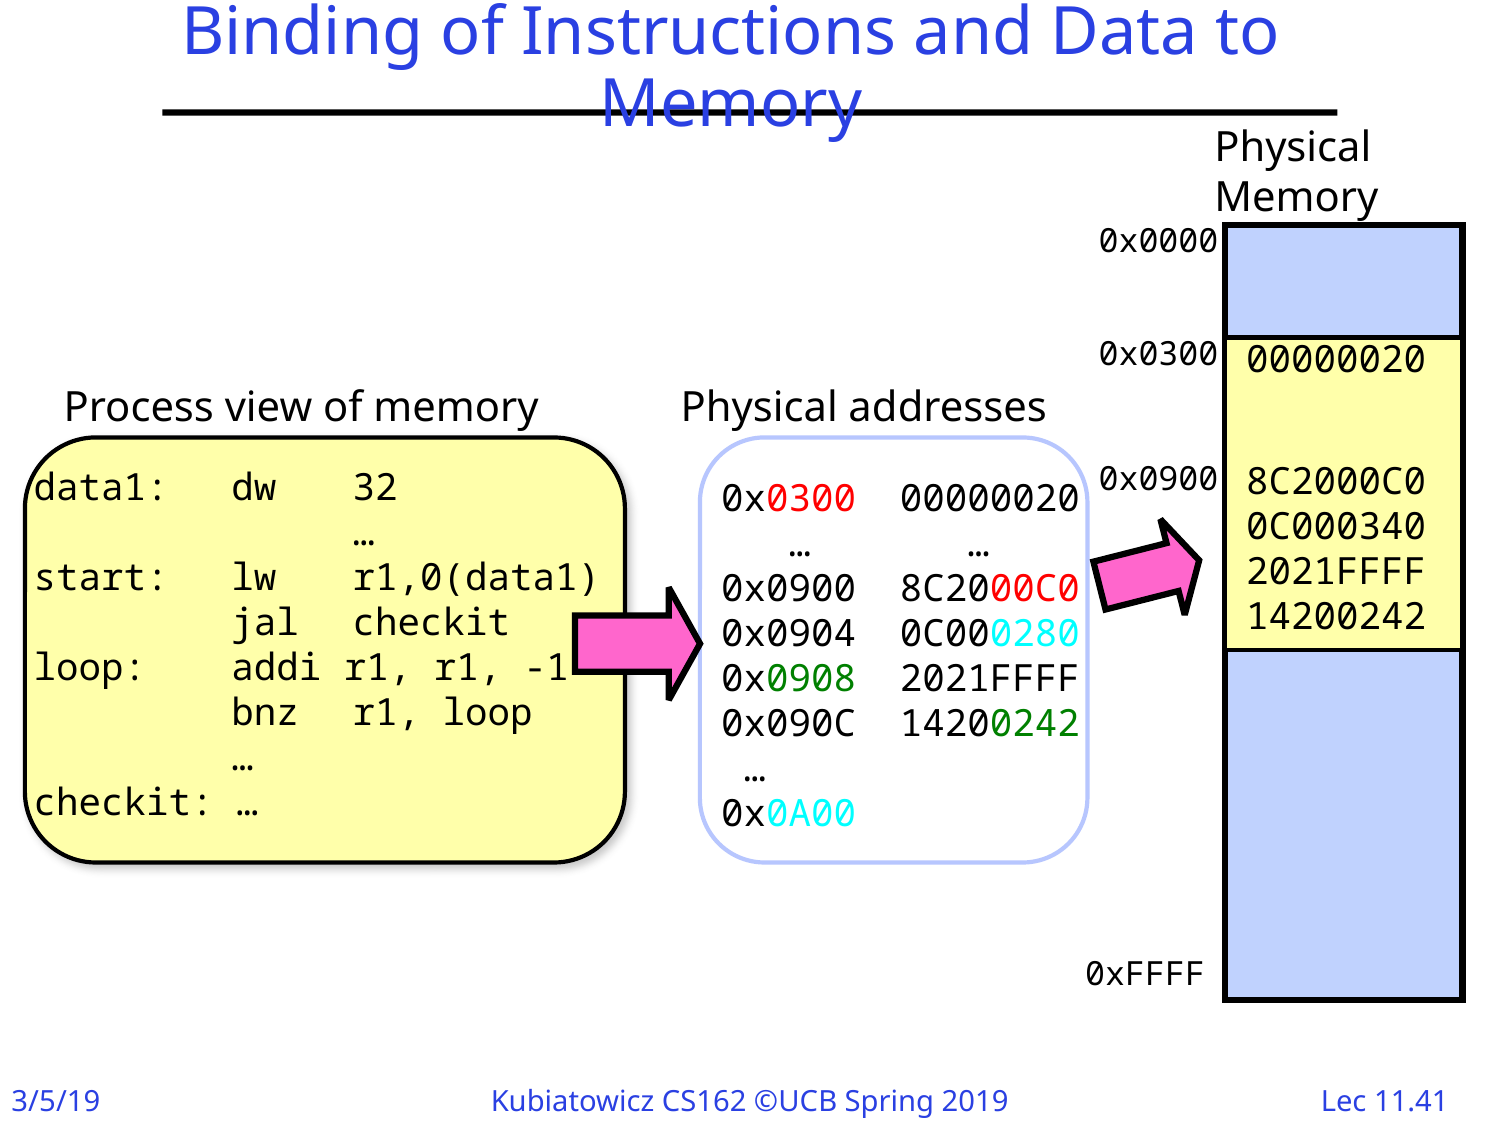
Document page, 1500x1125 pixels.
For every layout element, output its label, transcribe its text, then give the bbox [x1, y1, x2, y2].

title Binding of Instructions and Data to Memory [50, 24, 1413, 113]
text_box [707, 437, 1069, 467]
text_box Process view of memory [48, 371, 554, 437]
text_box data1: dw 32 … start: lw r1,0(data1) jal checkit loop: addi r1, r1, -1 bnz r1, loop … checkit: … [0, 455, 650, 830]
text_box 0x0300 00000020 … … 0x0900 8C2000C0 0x0904 0C000280 0x0908 2021FFFF 0x090C 14200242 … 0x0A00 [687, 467, 1069, 842]
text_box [1074, 112, 1463, 1001]
text_box [650, 587, 701, 700]
text_box [714, 842, 1069, 865]
text_box [36, 830, 614, 863]
text_box [49, 437, 601, 455]
text_box Physical addresses [665, 371, 1062, 437]
